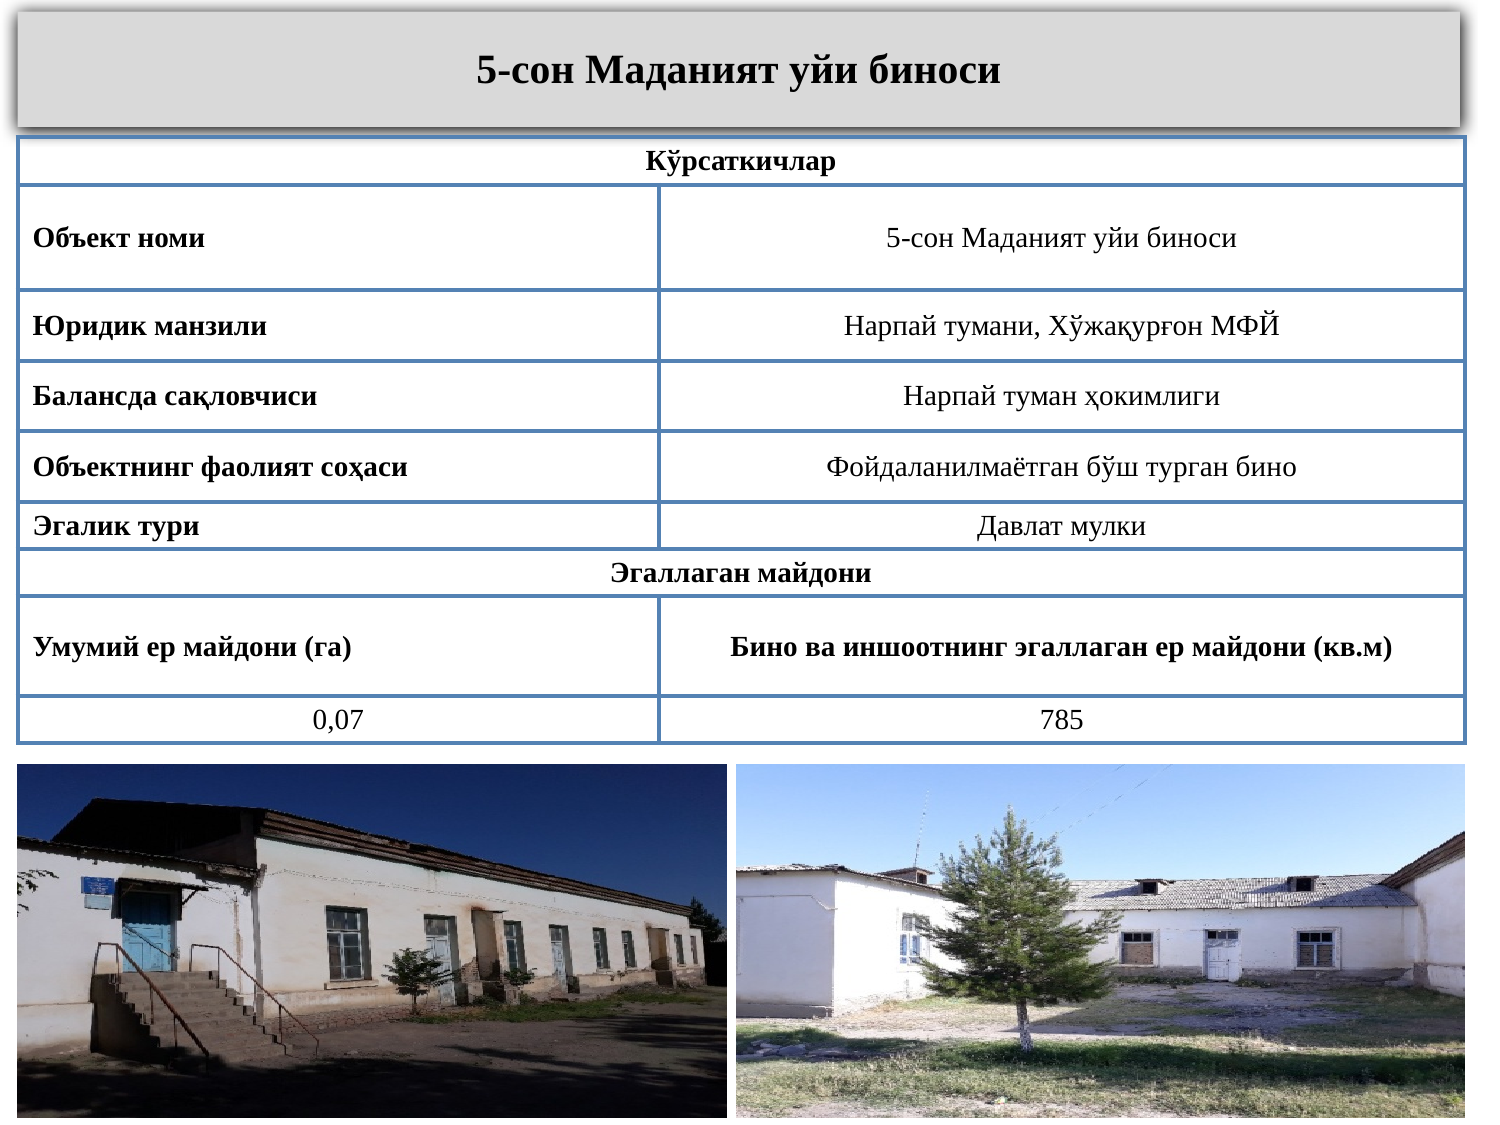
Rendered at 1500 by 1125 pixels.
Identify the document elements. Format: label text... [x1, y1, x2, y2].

table_cell Фойдаланилмаётган бўш турган бино [661, 433, 1463, 500]
table_cell Умумий ер майдони (га) [20, 598, 657, 694]
table_cell Нарпай тумани, Хўжақурғон МФЙ [661, 292, 1463, 359]
picture [17, 764, 727, 1118]
table_cell Объект номи [20, 187, 657, 288]
table_cell 785 [661, 698, 1463, 741]
table_cell Объектнинг фаолият соҳаси [20, 433, 657, 500]
table_cell Нарпай туман ҳокимлиги [661, 363, 1463, 429]
table_cell Юридик манзили [20, 292, 657, 359]
table_header Кўрсаткичлар [20, 139, 1463, 183]
table_cell Балансда сақловчиси [20, 363, 657, 429]
text_box 5-сон Маданият уйи биноси [17, 11, 1461, 128]
picture [736, 764, 1465, 1118]
table_cell 5-сон Маданият уйи биноси [661, 187, 1463, 288]
table_cell Эгалик тури [20, 504, 657, 547]
table_cell 0,07 [20, 698, 657, 741]
table_cell Эгаллаган майдони [20, 551, 1463, 594]
table_cell Давлат мулки [661, 504, 1463, 547]
table_cell Бино ва иншоотнинг эгаллаган ер майдони (кв.м) [661, 598, 1463, 694]
